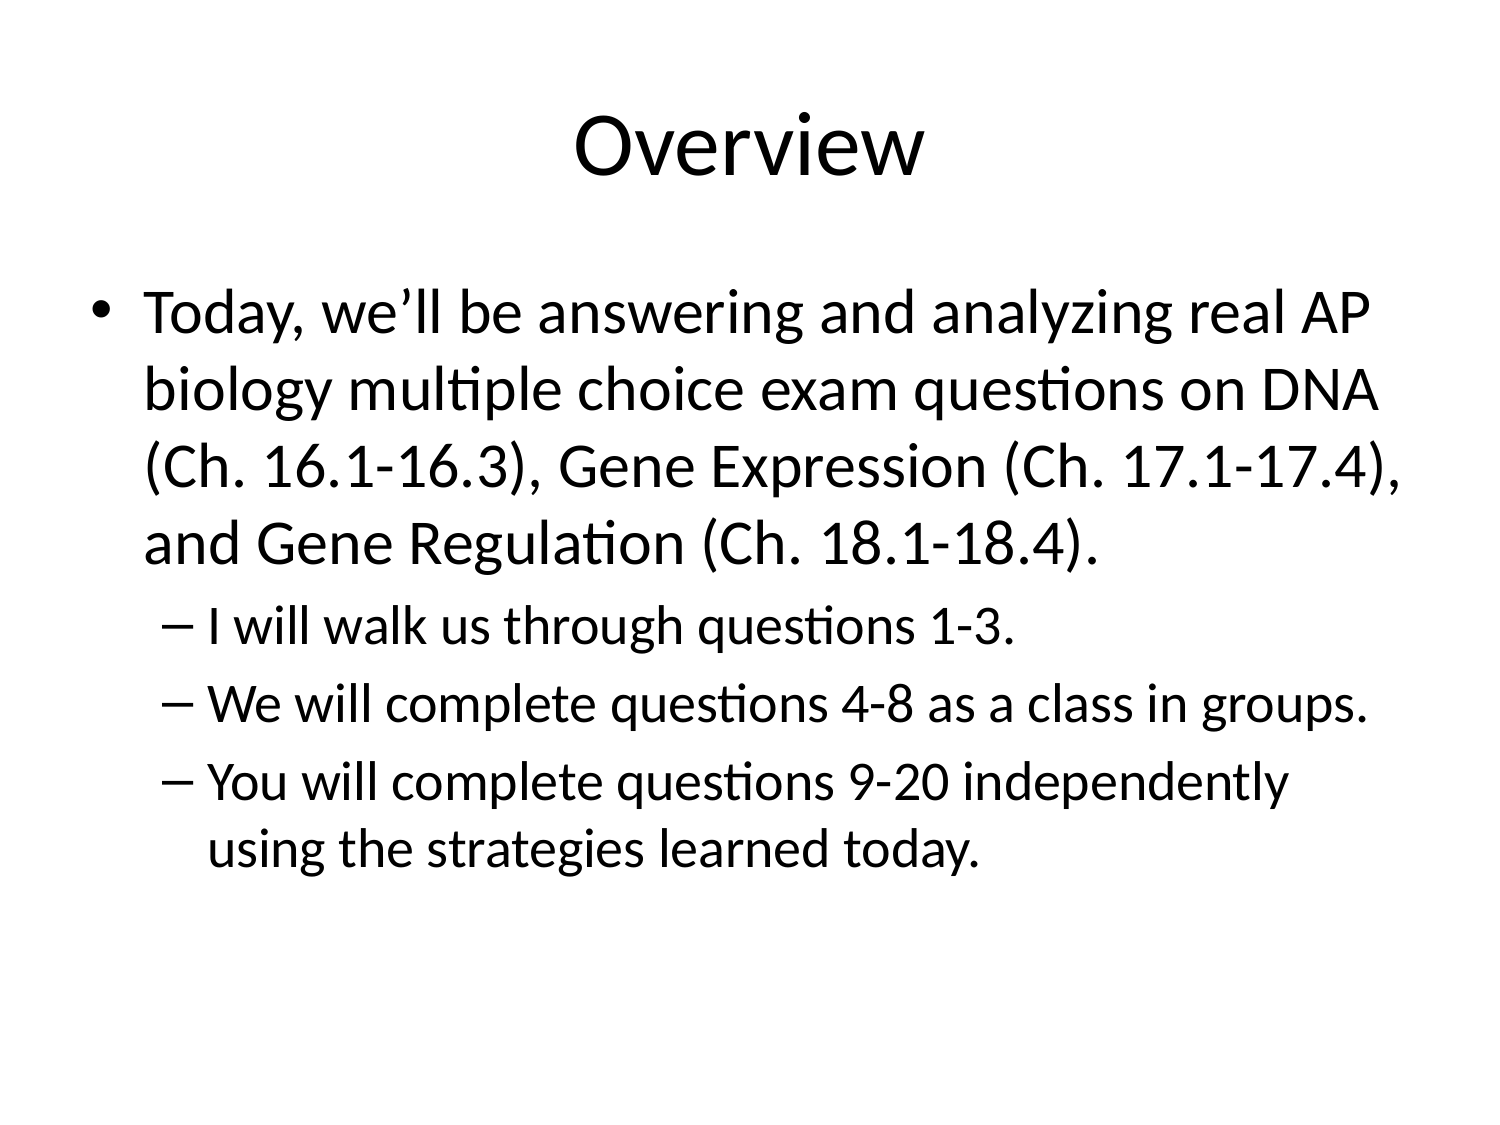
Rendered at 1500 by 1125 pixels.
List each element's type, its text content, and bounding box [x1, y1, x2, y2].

title Overview [75, 45, 1425, 233]
list Today, we’ll be answering and analyzing real AP biology multiple choice exam questions on DNA (Ch. 16.1-16.3), Gene Expression (Ch. 17.1-17.4), and Gene Regulation (Ch. 18.1-18.4). I will walk us through questions 1-3. We will complete questions 4-8 as a class in groups. You will complete questions 9-20 independently using the strategies learned today. [75, 262, 1425, 1005]
